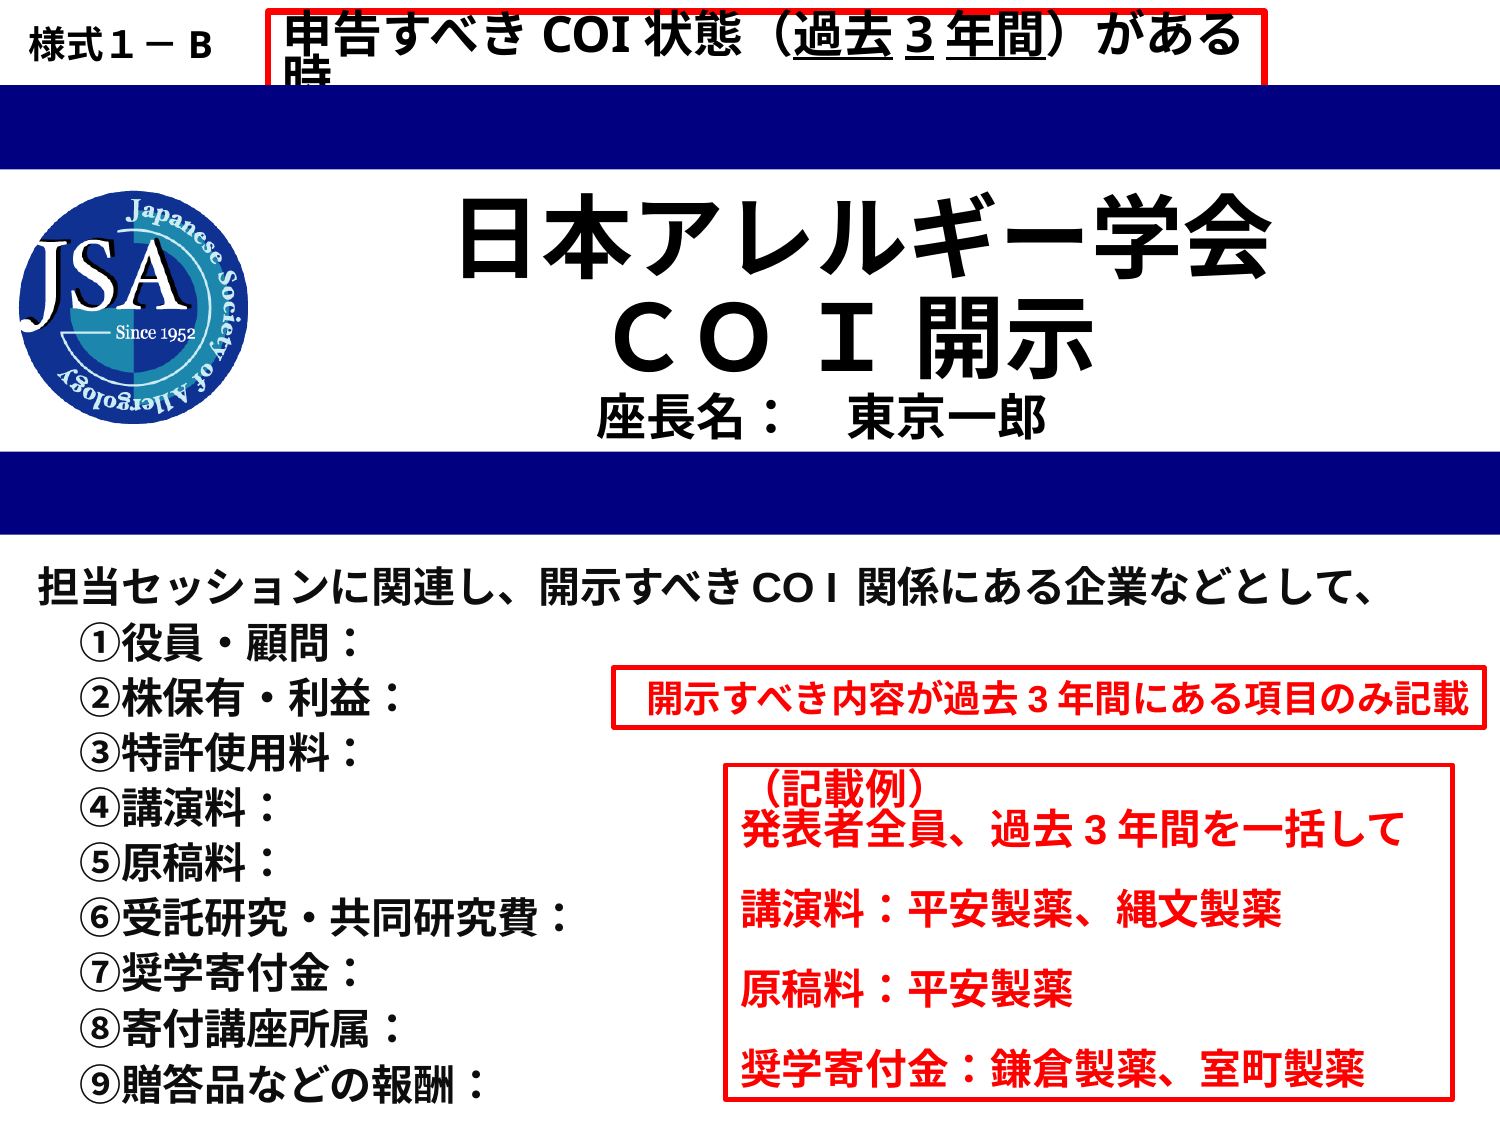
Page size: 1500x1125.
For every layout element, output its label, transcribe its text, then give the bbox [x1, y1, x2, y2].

text_box 申告すべきCOI状態（過去3年間）がある時 [267, 11, 1265, 85]
text_box 開示すべき内容が過去3年間にある項目のみ記載 [613, 667, 1485, 728]
list 担当セッションに関連し、開示すべきCO I 関係にある企業などとして、 ①役員・顧問： ②株保有・利益： ③特許使用料： ④講演料： ⑤原稿料： ⑥受託研究・共同研究費： ⑦奨学寄付金： ⑧寄付講座所属： ⑨贈答品などの報酬： [0, 543, 1500, 1119]
text_box 様式１－B [0, 13, 230, 74]
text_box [0, 85, 1500, 535]
text_box （記載例） 発表者全員、過去3年間を一括して 講演料：平安製薬、縄文製薬 原稿料：平安製薬 奨学寄付金：鎌倉製薬、室町製薬 [725, 765, 1453, 1100]
